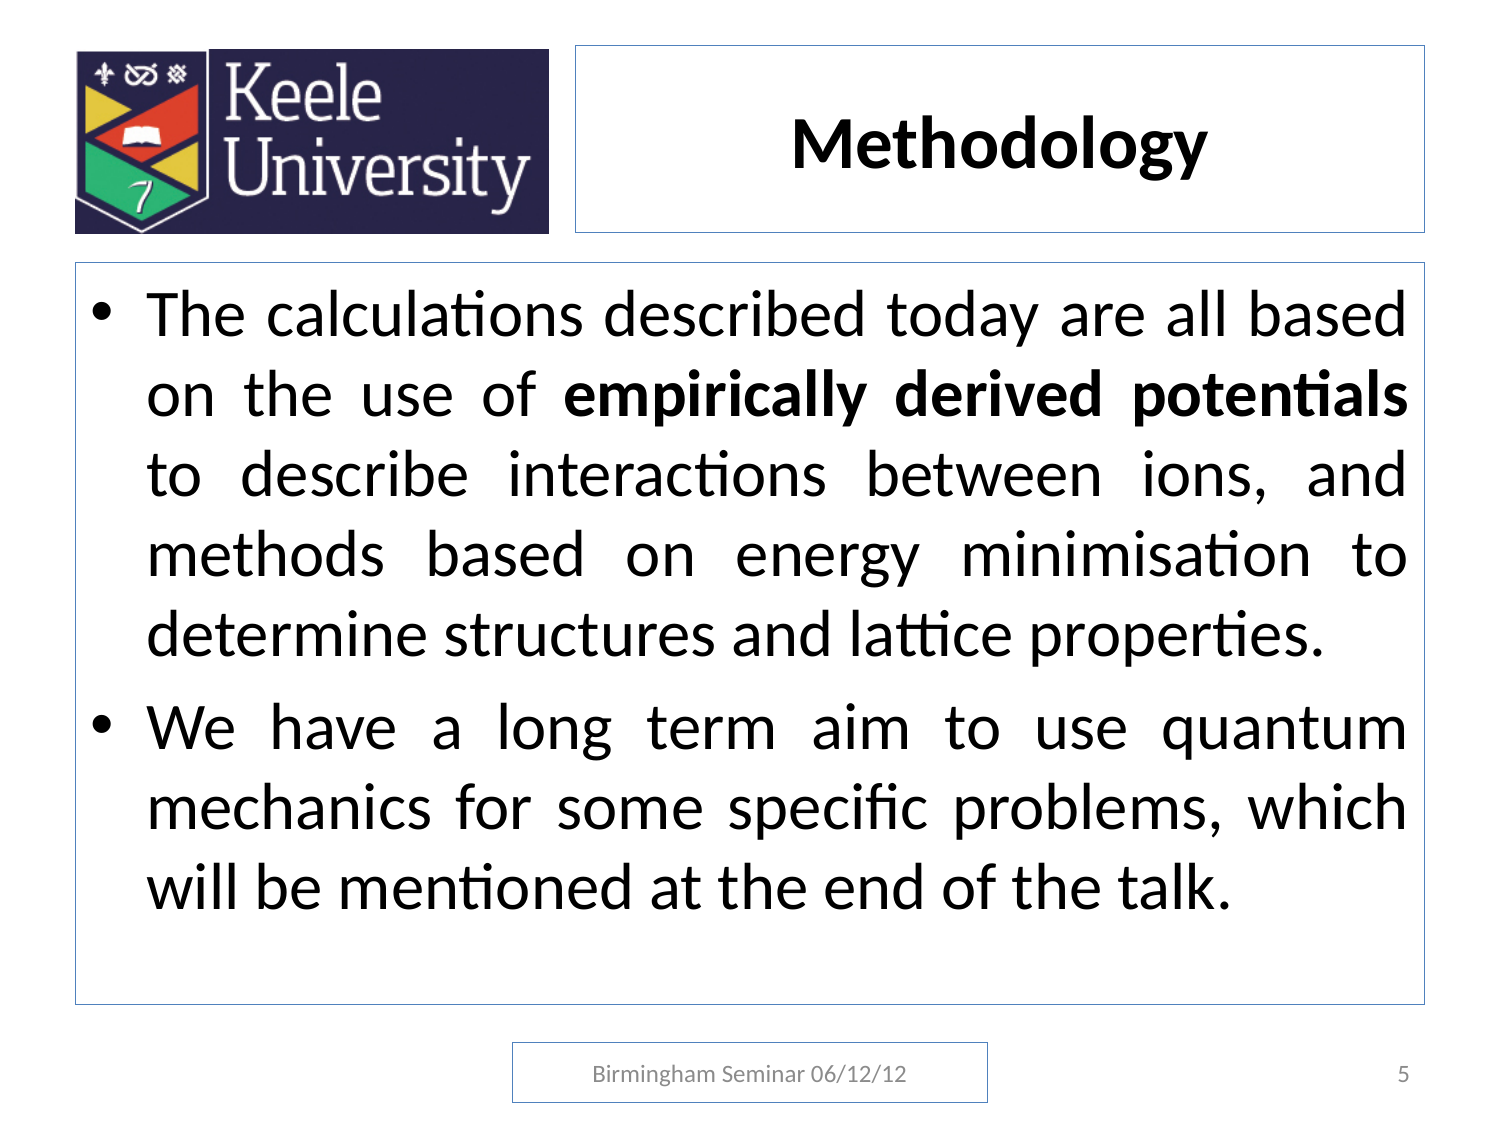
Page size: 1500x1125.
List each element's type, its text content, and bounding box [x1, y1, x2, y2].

footer Birmingham Seminar 06/12/12 [512, 1042, 988, 1103]
picture [75, 49, 549, 234]
slide_number 5 [1074, 1042, 1425, 1103]
list The calculations described today are all based on the use of empirically derived potentials to describe interactions between ions, and methods based on energy minimisation to determine structures and lattice properties. We have a long term aim to use quantum mechanics for some specific problems, which will be mentioned at the end of the talk. [75, 262, 1425, 1005]
title Methodology [575, 45, 1425, 233]
